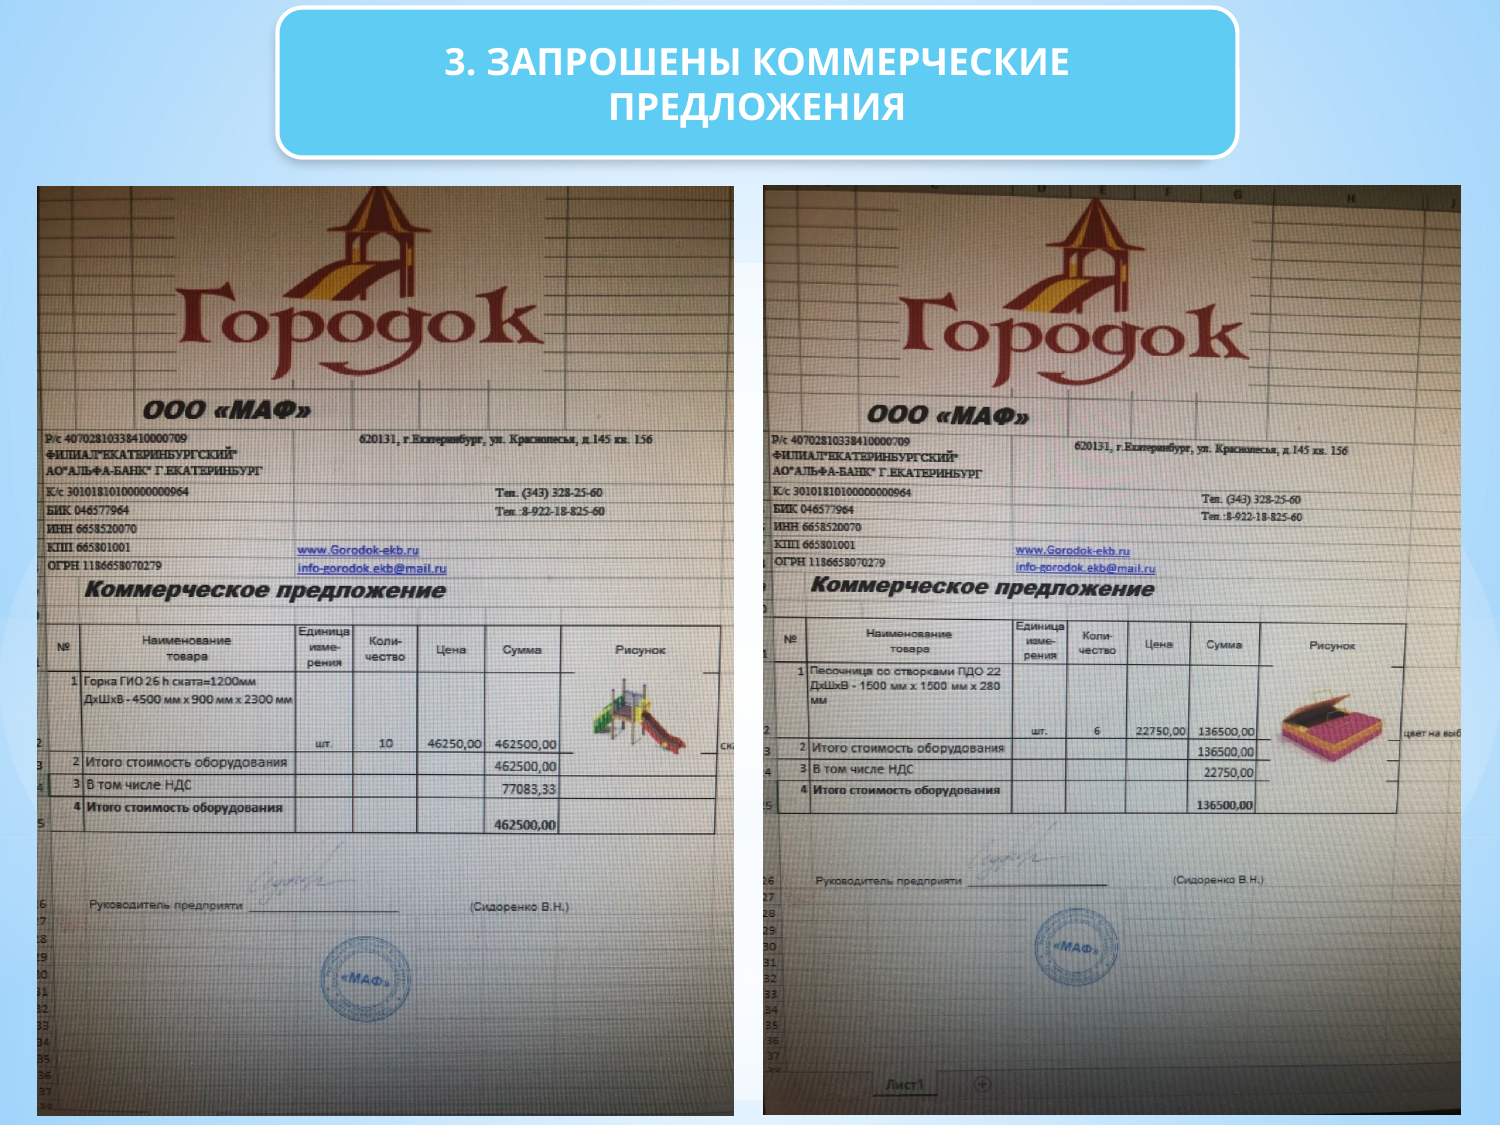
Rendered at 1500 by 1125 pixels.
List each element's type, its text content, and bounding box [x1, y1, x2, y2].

text_box 3. ЗАПРОШЕНЫ КОММЕРЧЕСКИЕ ПРЕДЛОЖЕНИЯ [275, 5, 1240, 160]
picture [36, 186, 734, 1116]
picture [763, 185, 1461, 1115]
